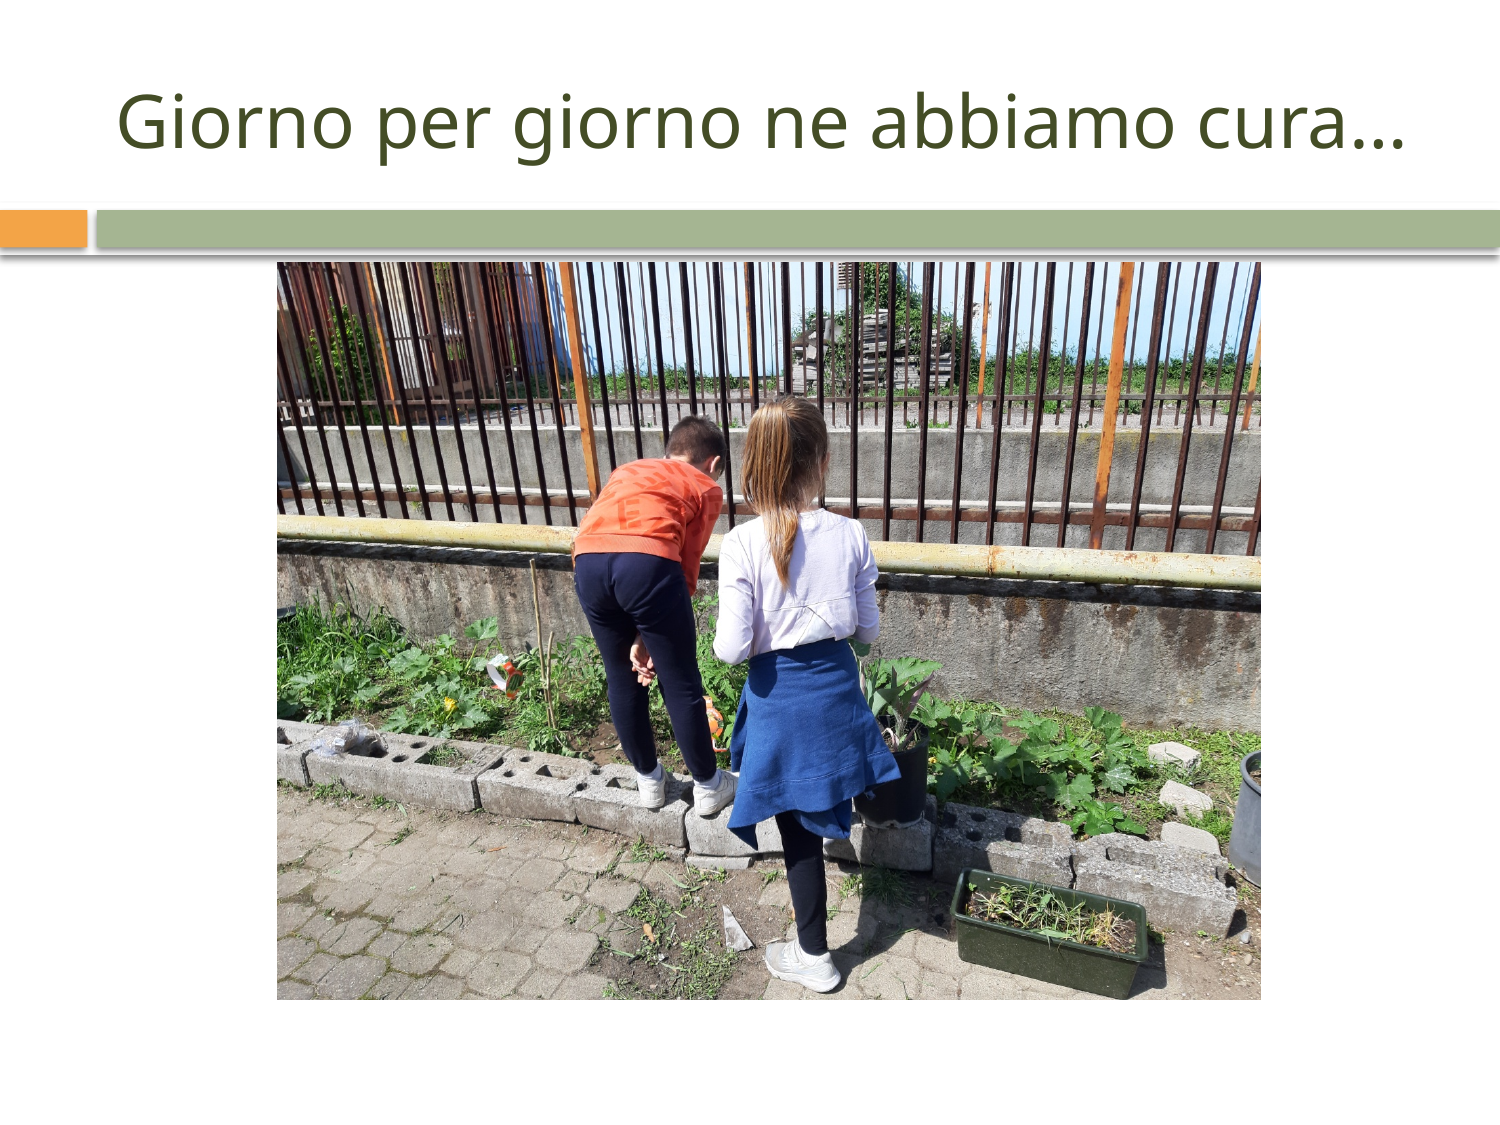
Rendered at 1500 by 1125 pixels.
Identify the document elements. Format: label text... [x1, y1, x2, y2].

title Giorno per giorno ne abbiamo cura… [100, 37, 1438, 200]
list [277, 262, 1262, 1001]
